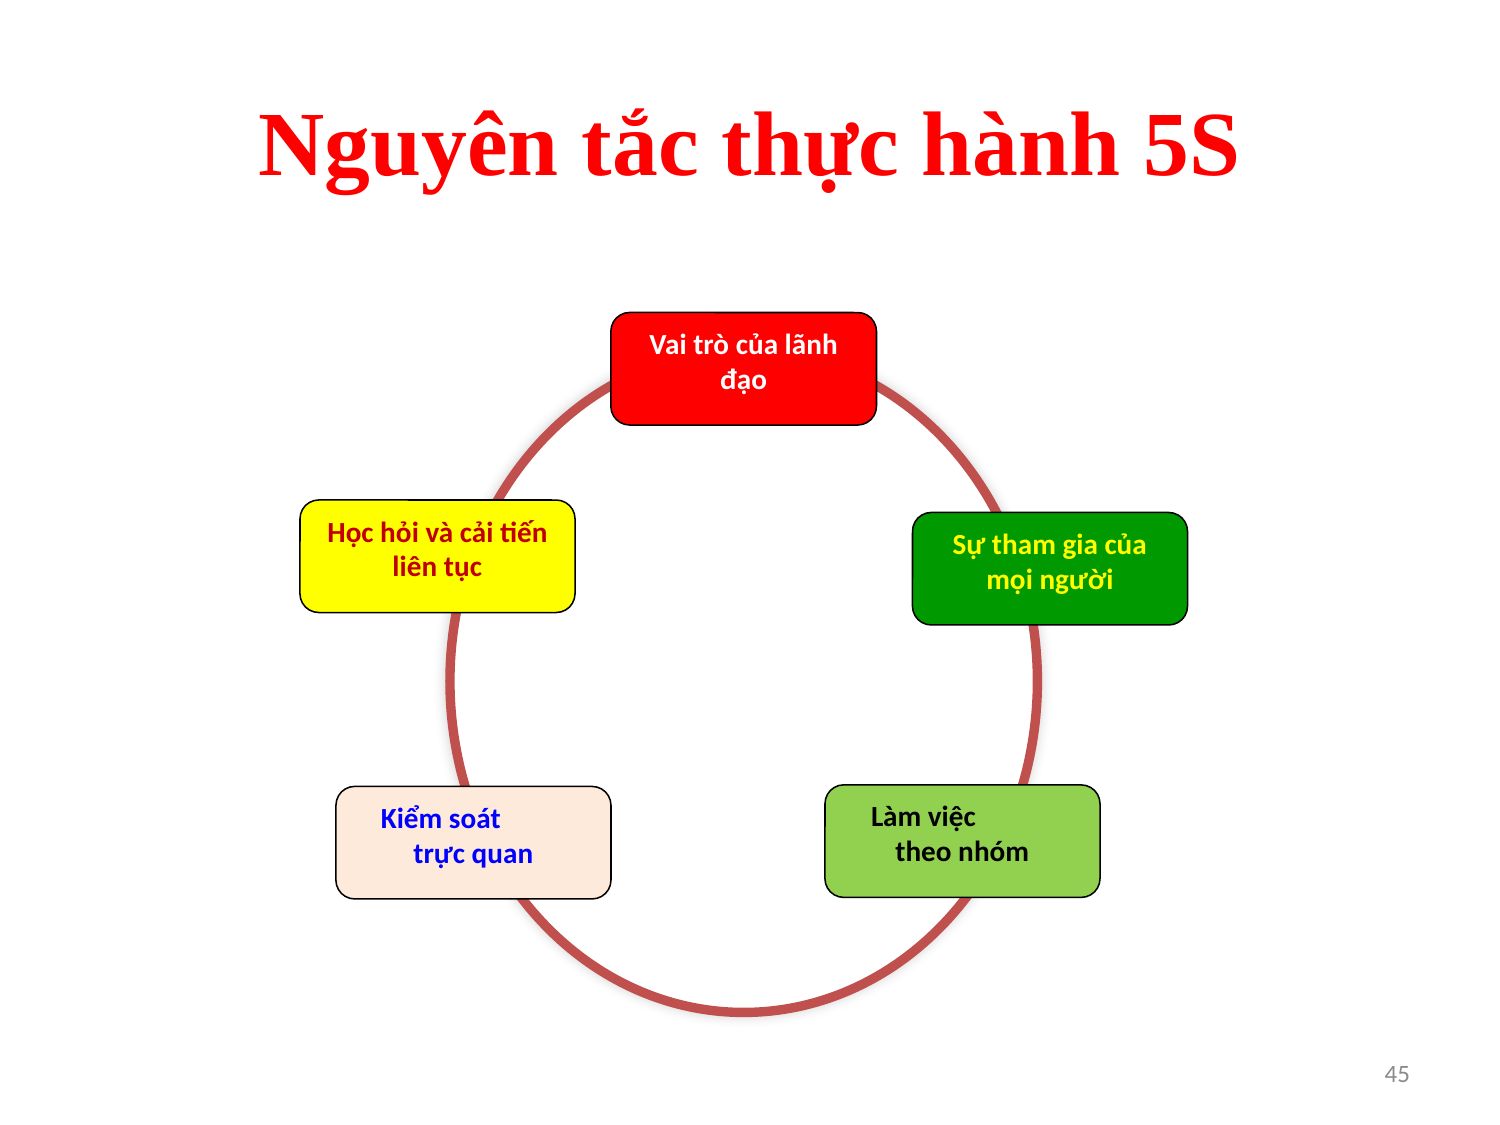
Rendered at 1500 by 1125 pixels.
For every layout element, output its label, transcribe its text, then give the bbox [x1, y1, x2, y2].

text_box Học hỏi và cải tiến liên tục [299, 499, 576, 613]
text_box Vai trò của lãnh đạo [610, 312, 877, 426]
text_box Làm việc theo nhóm [824, 784, 1101, 898]
text_box Kiểm soát trực quan [335, 786, 611, 899]
slide_number 45 [1074, 1042, 1425, 1103]
title Nguyên tắc thực hành 5S [75, 45, 1425, 233]
text_box [449, 386, 1038, 1013]
text_box Sự tham gia của mọi người [912, 512, 1188, 625]
